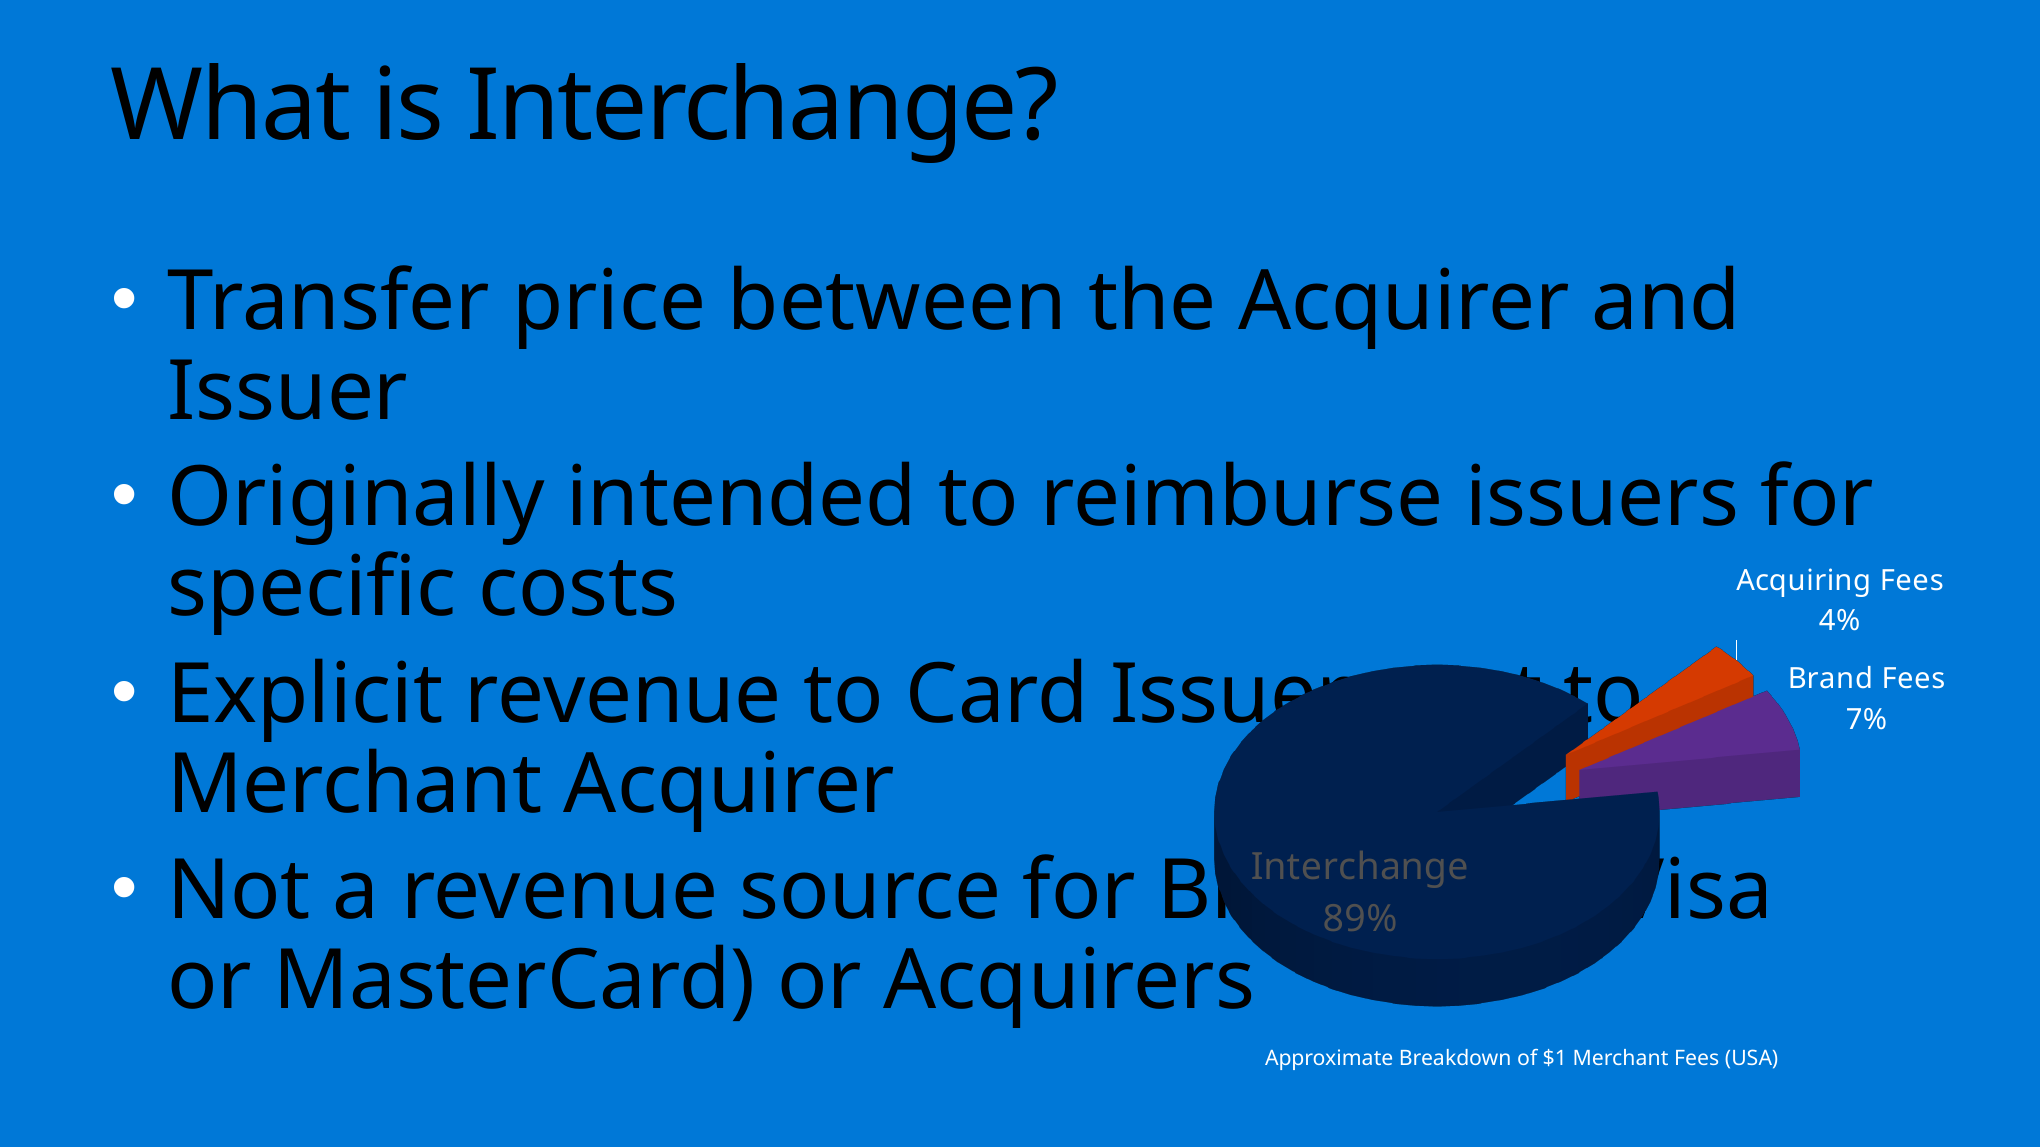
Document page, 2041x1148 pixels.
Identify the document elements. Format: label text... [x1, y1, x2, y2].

title What is Interchange? [86, 38, 1953, 150]
list Transfer price between the Acquirer and Issuer Originally intended to reimburse issuers for specific costs Explicit revenue to Card Issuer, cost to Merchant Acquirer Not a revenue source for Brands (i.e. Visa or MasterCard) or Acquirers [87, 242, 1953, 1081]
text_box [865, 378, 2041, 1148]
